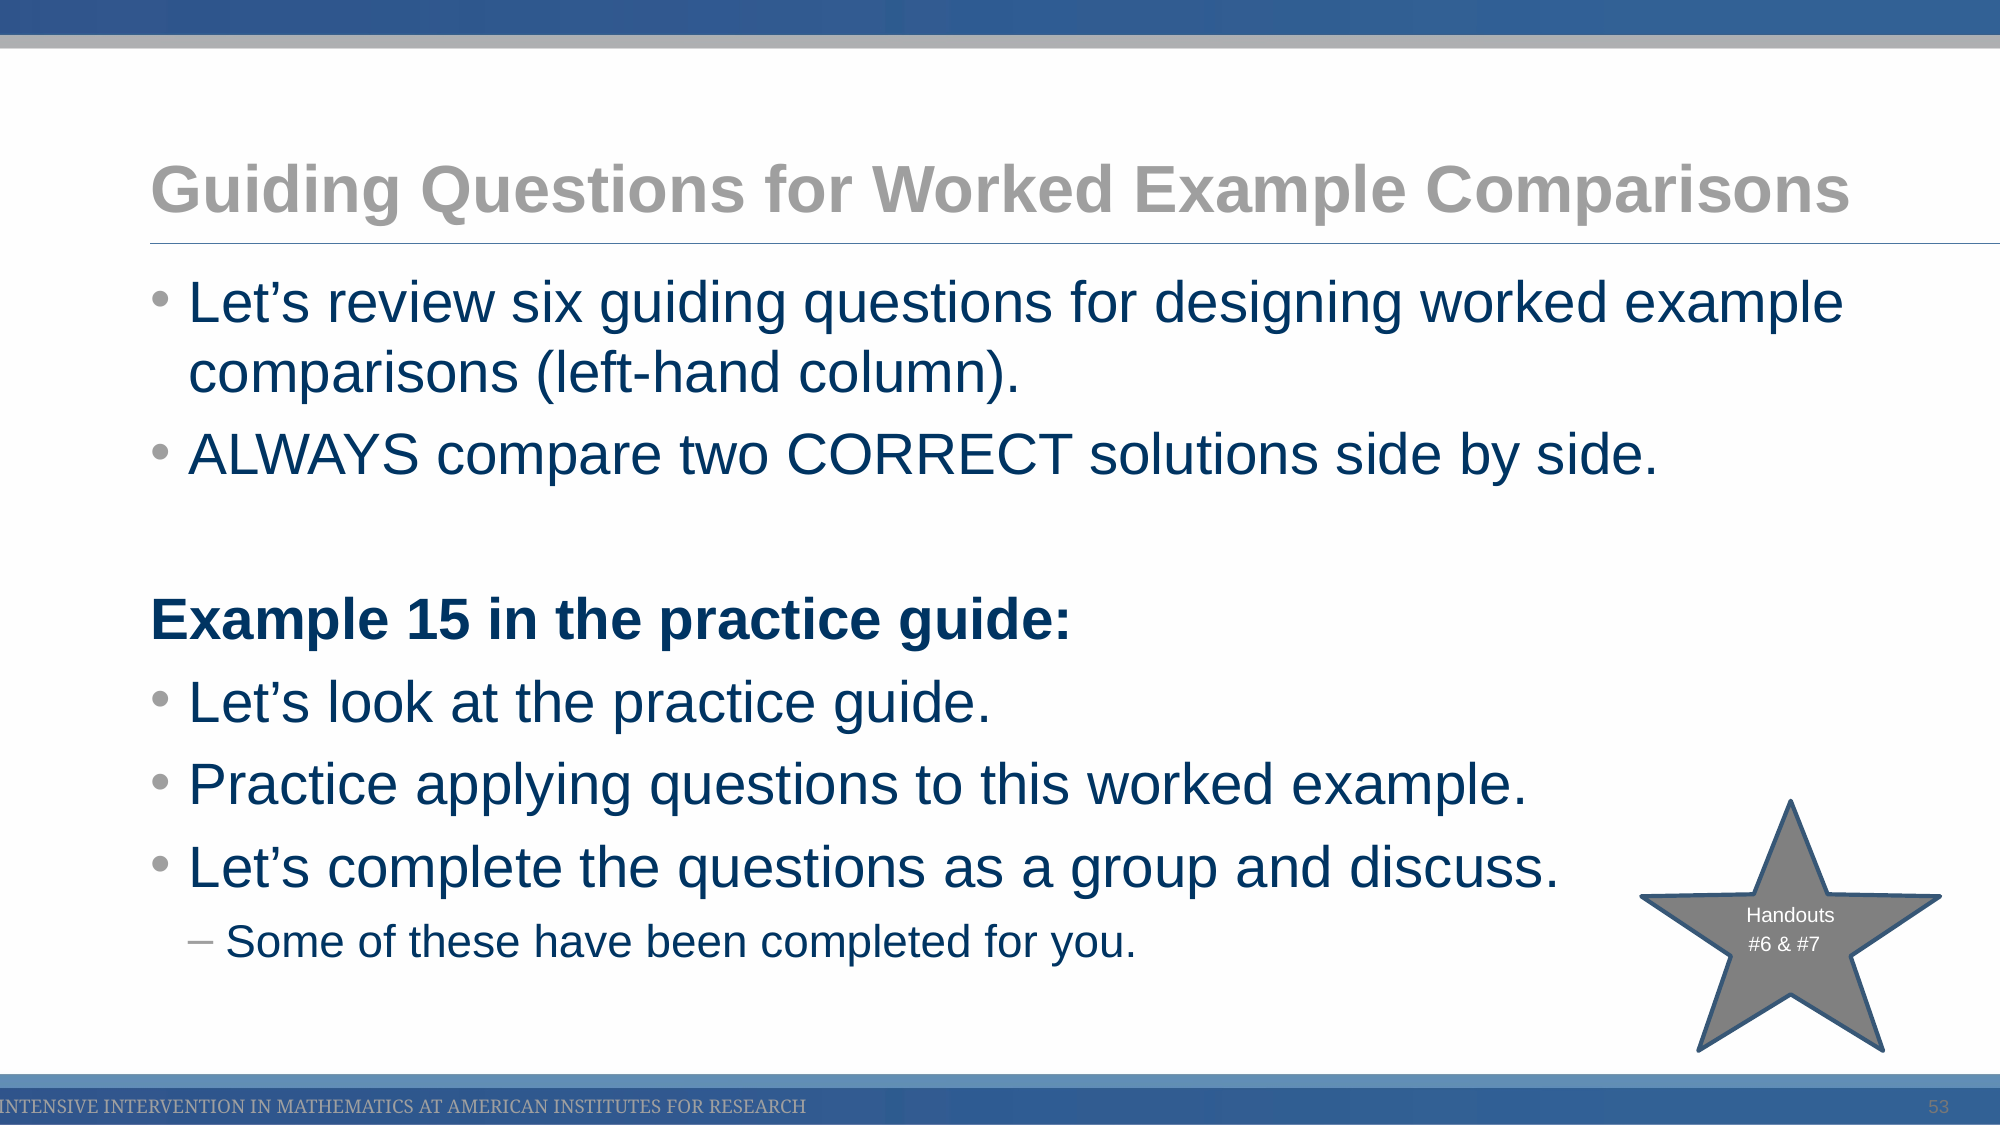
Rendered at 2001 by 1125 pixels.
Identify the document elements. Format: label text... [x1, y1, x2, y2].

text_box Handouts #6 & #7 [1639, 798, 1943, 1053]
title Guiding Questions for Worked Example Comparisons [150, 144, 1950, 226]
picture [0, 0, 2000, 1125]
slide_number 53 [1926, 1095, 1950, 1118]
list Let’s review six guiding questions for designing worked example comparisons (left-hand column). ALWAYS compare two CORRECT solutions side by side. Example 15 in the practice guide: Let’s look at the practice guide. Practice applying questions to this worked example. Let’s complete the questions as a group and discuss. Some of these have been completed for you. [150, 263, 1950, 1040]
